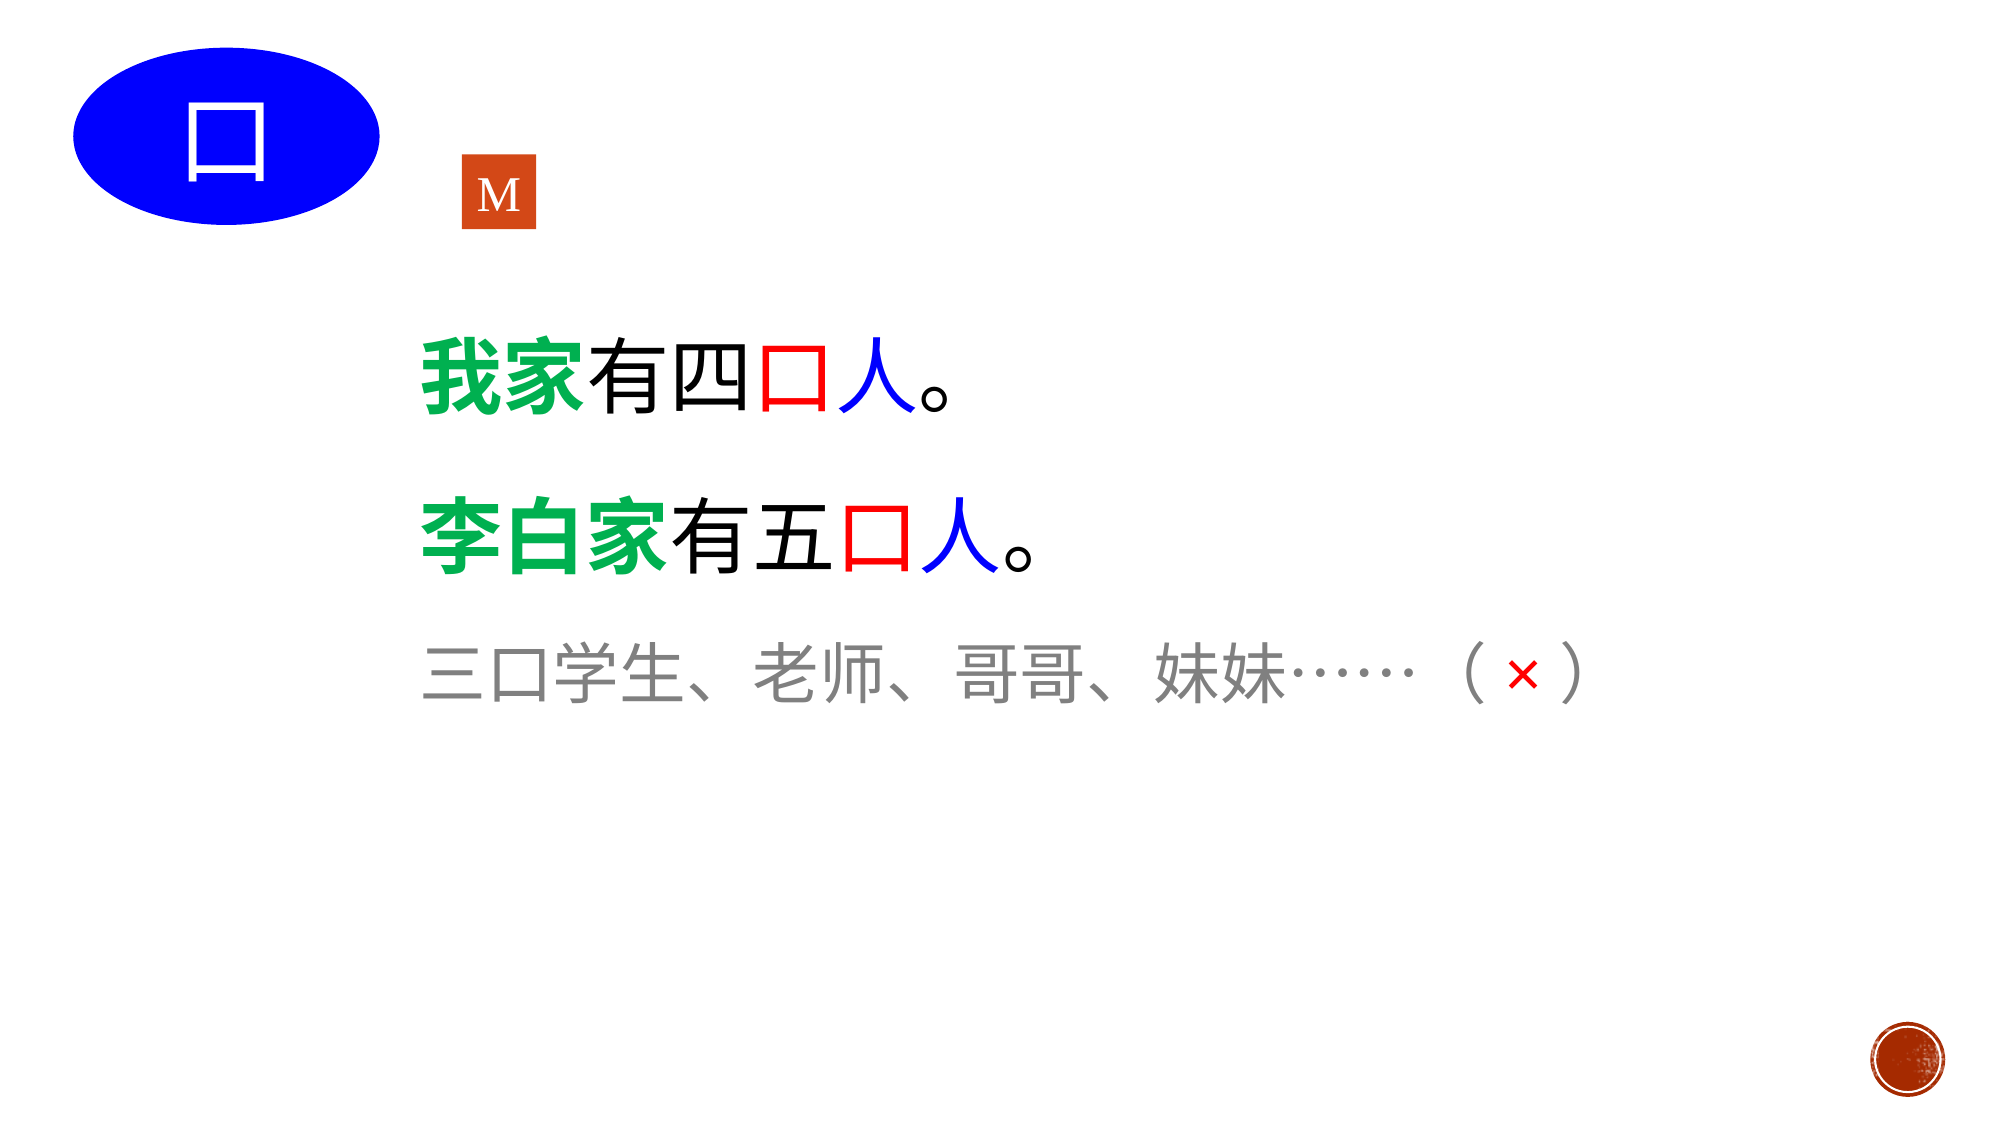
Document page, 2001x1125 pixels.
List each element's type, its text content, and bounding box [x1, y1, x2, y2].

list 我家有四口人。 李白家有五口人。 三口学生、老师、哥哥、妹妹……（×） [404, 256, 1890, 1024]
text_box M [461, 154, 537, 230]
text_box 口 [72, 46, 381, 226]
